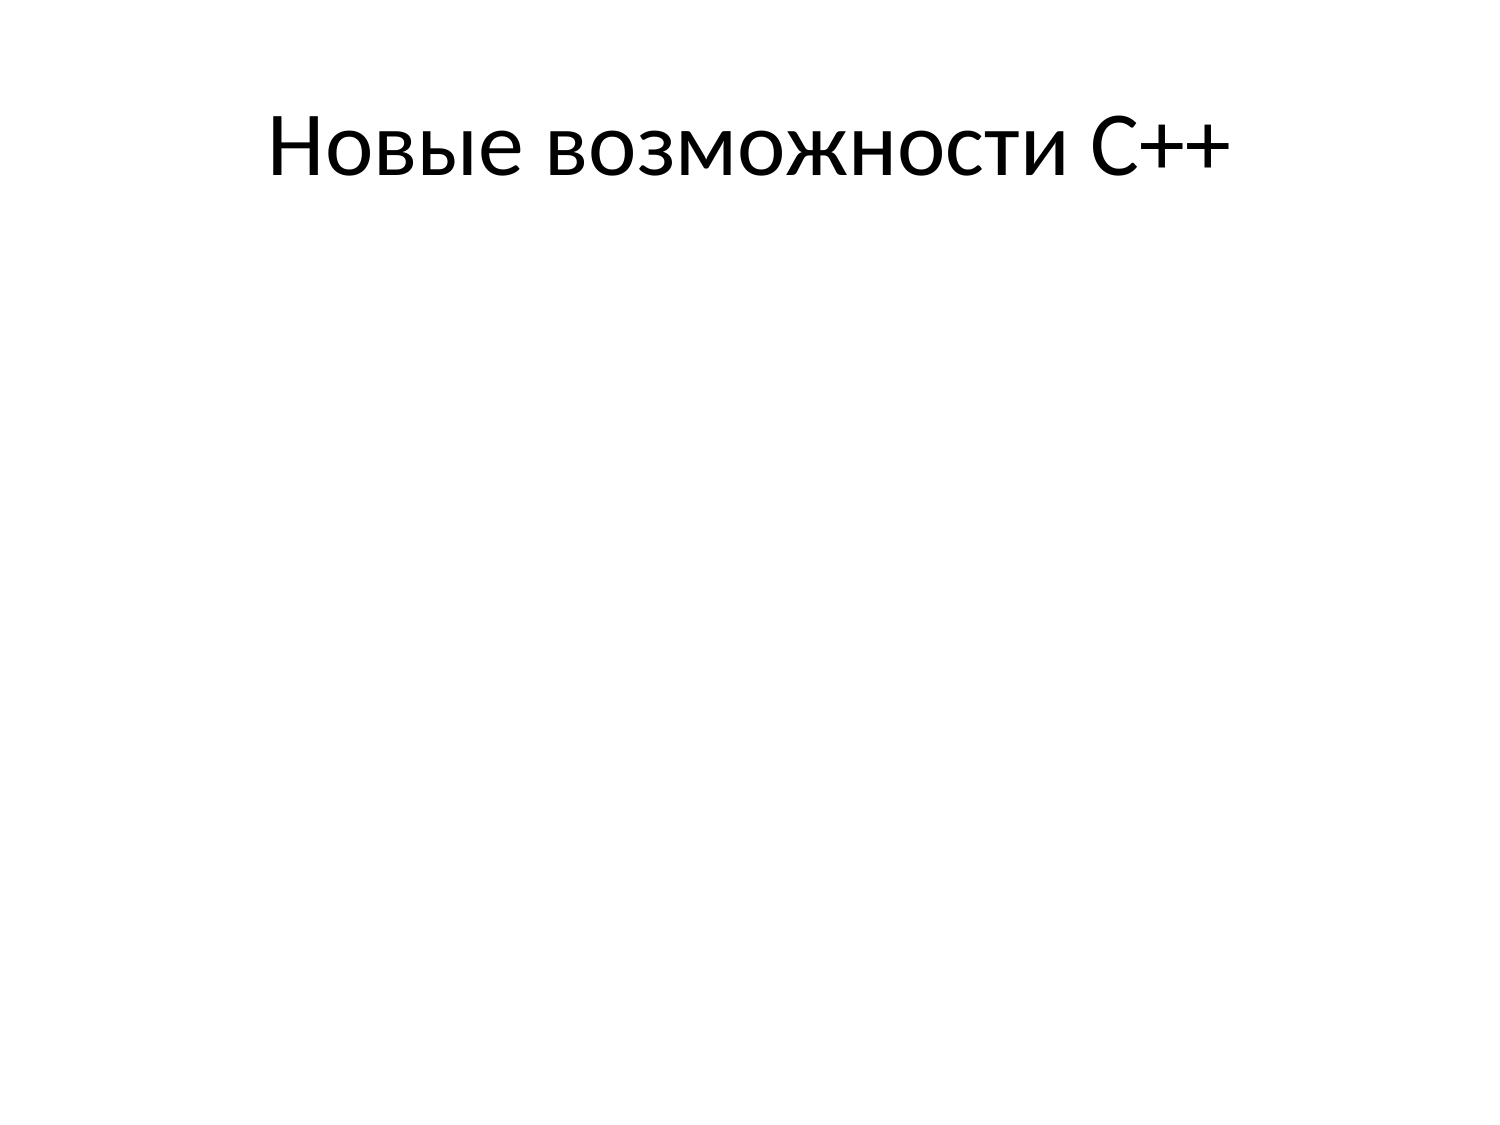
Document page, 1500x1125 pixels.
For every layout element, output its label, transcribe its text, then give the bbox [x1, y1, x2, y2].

title Новые возможности С++ [75, 45, 1425, 233]
